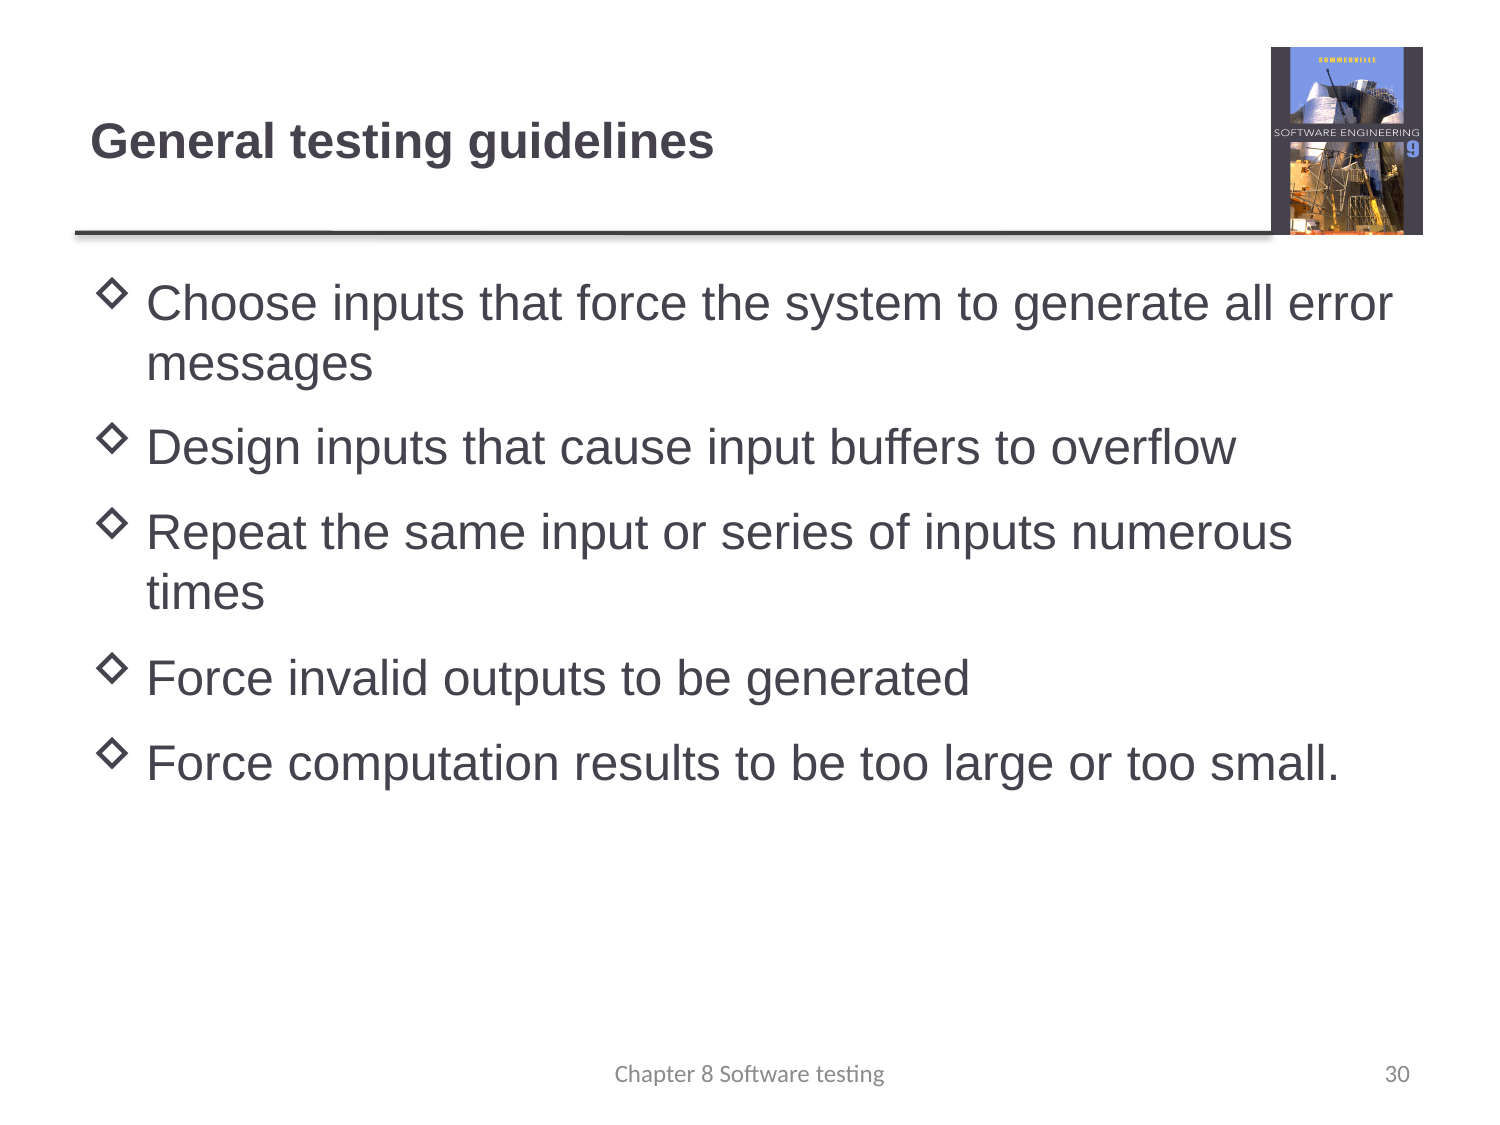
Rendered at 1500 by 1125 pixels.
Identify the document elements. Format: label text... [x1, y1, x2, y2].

slide_number 30 [1074, 1042, 1425, 1103]
list Choose inputs that force the system to generate all error messages Design inputs that cause input buffers to overflow Repeat the same input or series of inputs numerous times Force invalid outputs to be generated Force computation results to be too large or too small. [75, 262, 1425, 1005]
title General testing guidelines [74, 44, 1272, 233]
picture [1272, 47, 1423, 235]
footer Chapter 8 Software testing [512, 1042, 988, 1103]
